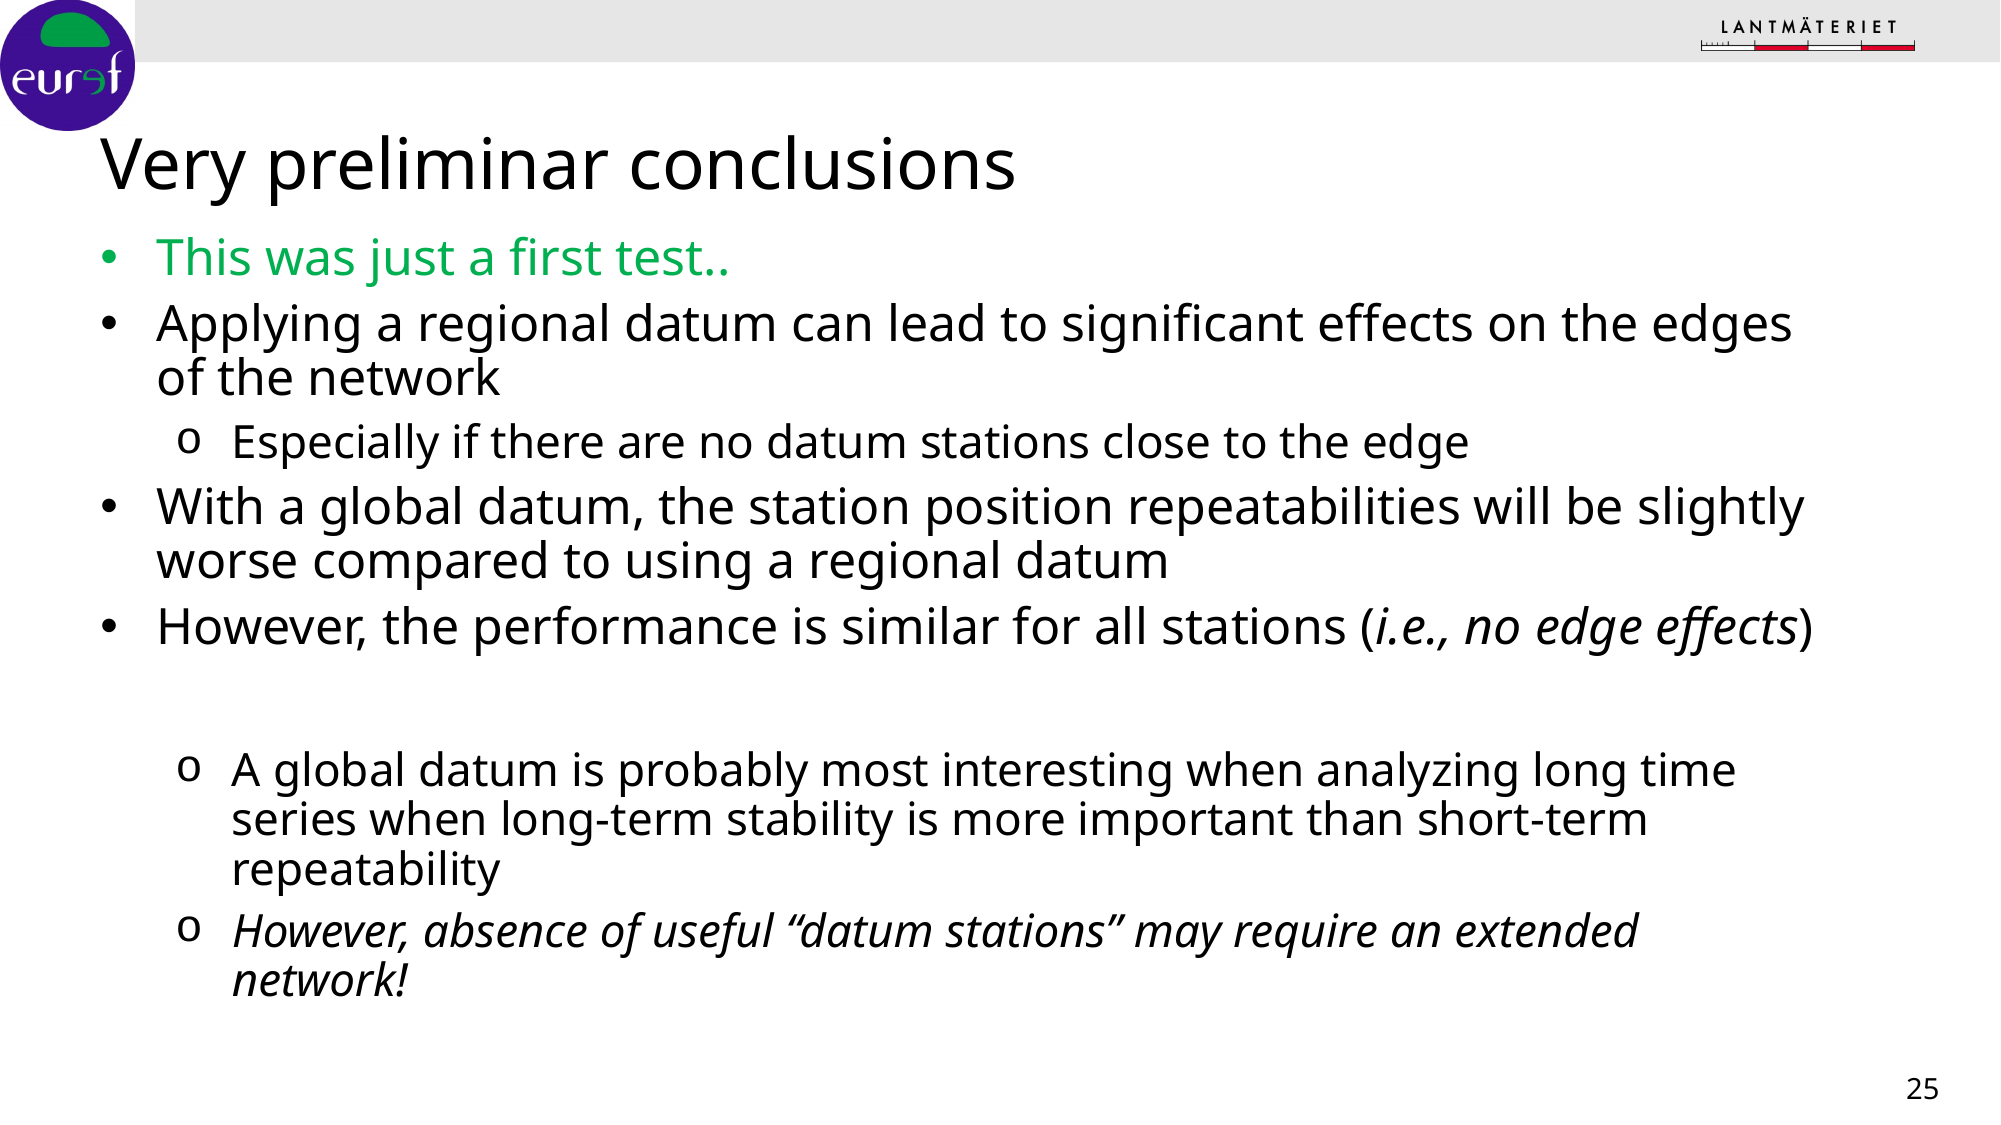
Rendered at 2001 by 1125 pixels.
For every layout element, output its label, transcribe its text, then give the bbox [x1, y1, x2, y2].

title Very preliminar conclusions [100, 118, 1826, 209]
picture [1701, 17, 1915, 51]
list This was just a first test.. Applying a regional datum can lead to significant effects on the edges of the network Especially if there are no datum stations close to the edge With a global datum, the station position repeatabilities will be slightly worse compared to using a regional datum However, the performance is similar for all stations (i.e., no edge effects) A global datum is probably most interesting when analyzing long time series when long-term stability is more important than short-term repeatability However, absence of useful “datum stations” may require an extended network! [100, 232, 1826, 1032]
picture [0, 0, 135, 131]
